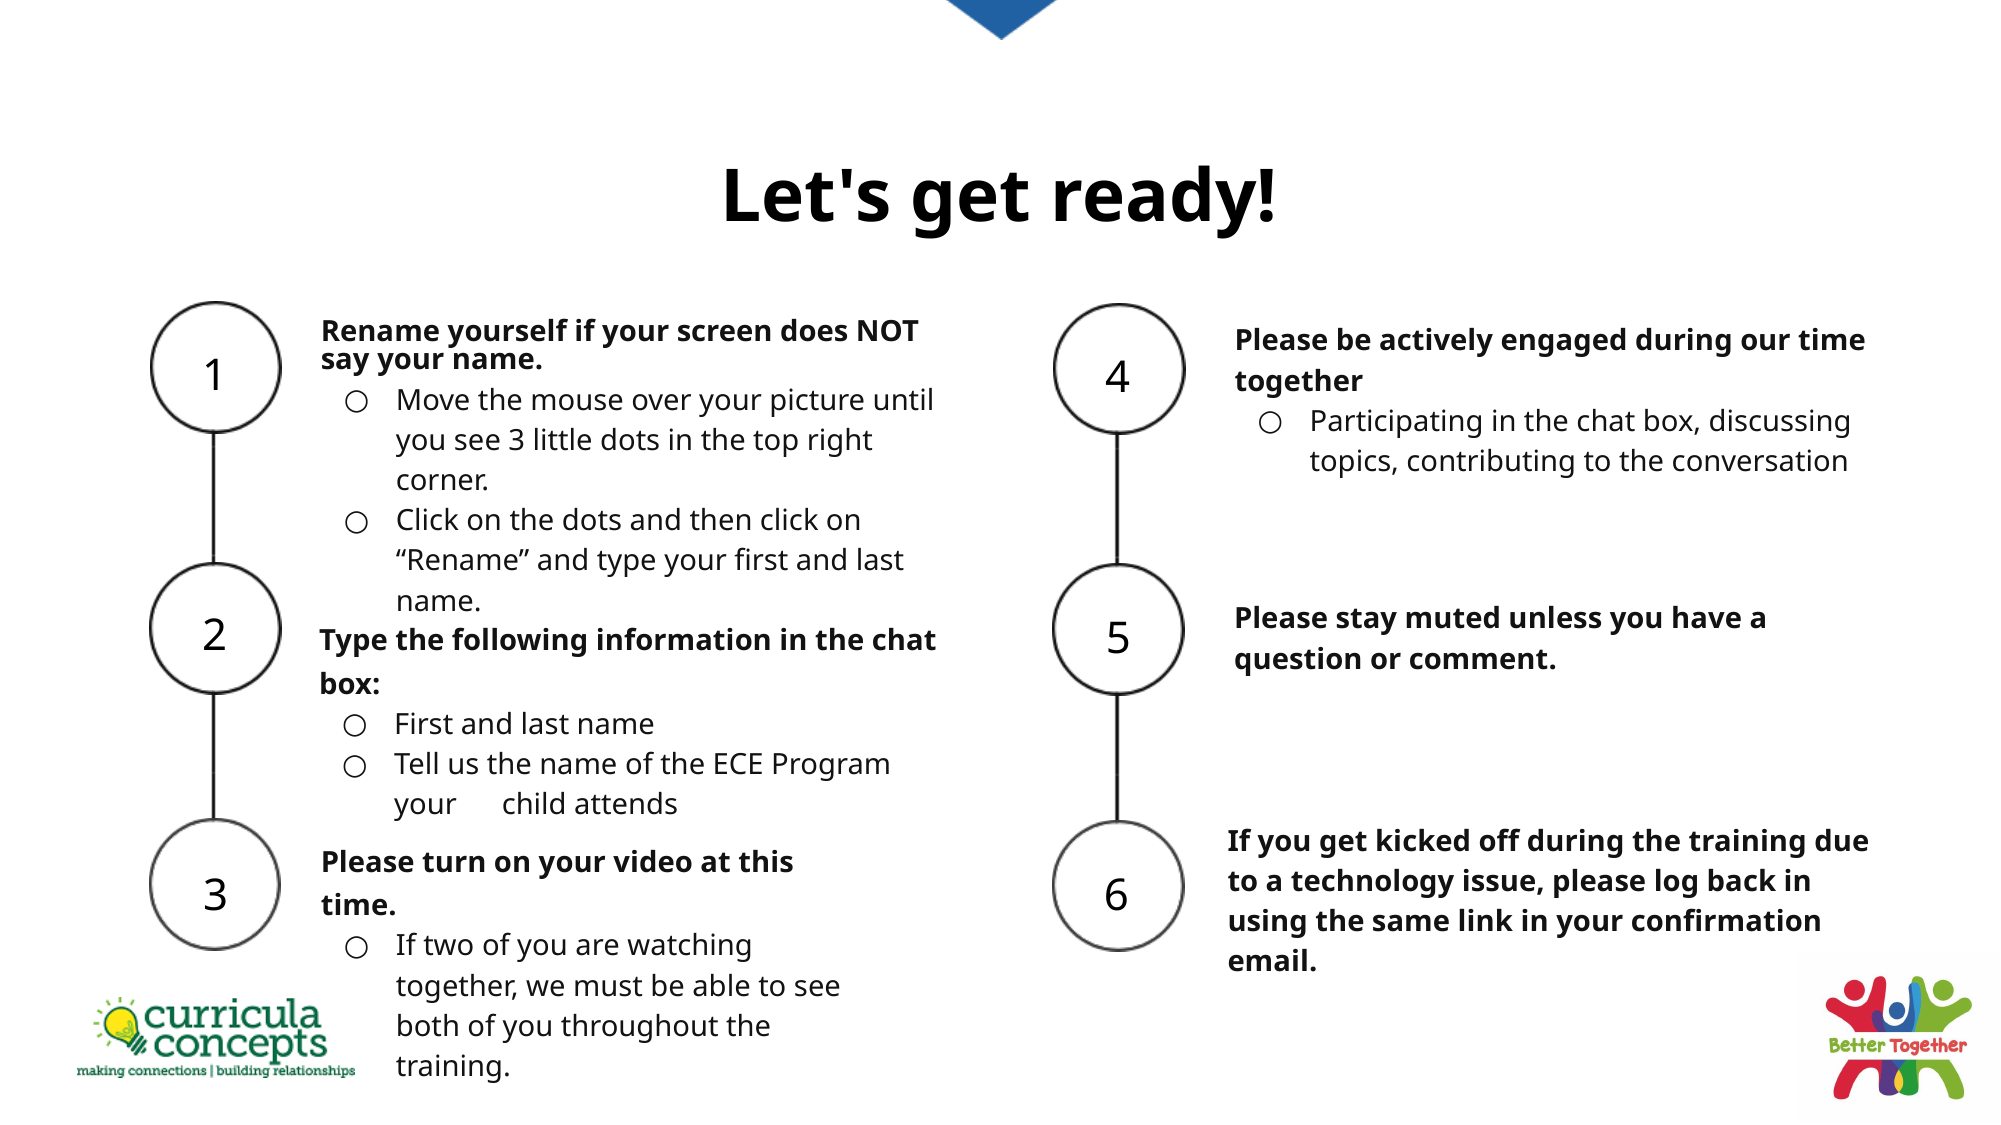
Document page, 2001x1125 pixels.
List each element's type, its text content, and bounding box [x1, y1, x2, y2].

text_box Please turn on your video at this time. If two of you are watching together, we must be able to see both of you throughout the training. [306, 819, 892, 952]
picture [881, 302, 1351, 953]
picture [0, 301, 448, 951]
text_box If you get kicked off during the training due to a technology issue, please log back in using the same link in your confirmation email. [1212, 802, 1913, 1008]
picture [77, 997, 355, 1079]
picture [1797, 953, 2000, 1123]
text_box Rename yourself if your screen does NOT say your name. Move the mouse over your picture until you see 3 little dots in the top right corner. Click on the dots and then click on “Rename” and type your first and last name. [306, 303, 979, 538]
picture [944, 0, 1059, 40]
text_box Please stay muted unless you have a question or comment. [1219, 580, 1875, 698]
text_box Type the following information in the chat box: First and last name Tell us the name of the ECE Program your child attends [304, 597, 967, 759]
text_box Please be actively engaged during our time together Participating in the chat box, discussing topics, contributing to the conversation [1219, 301, 1906, 553]
text_box Let's get ready! [155, 119, 1844, 243]
